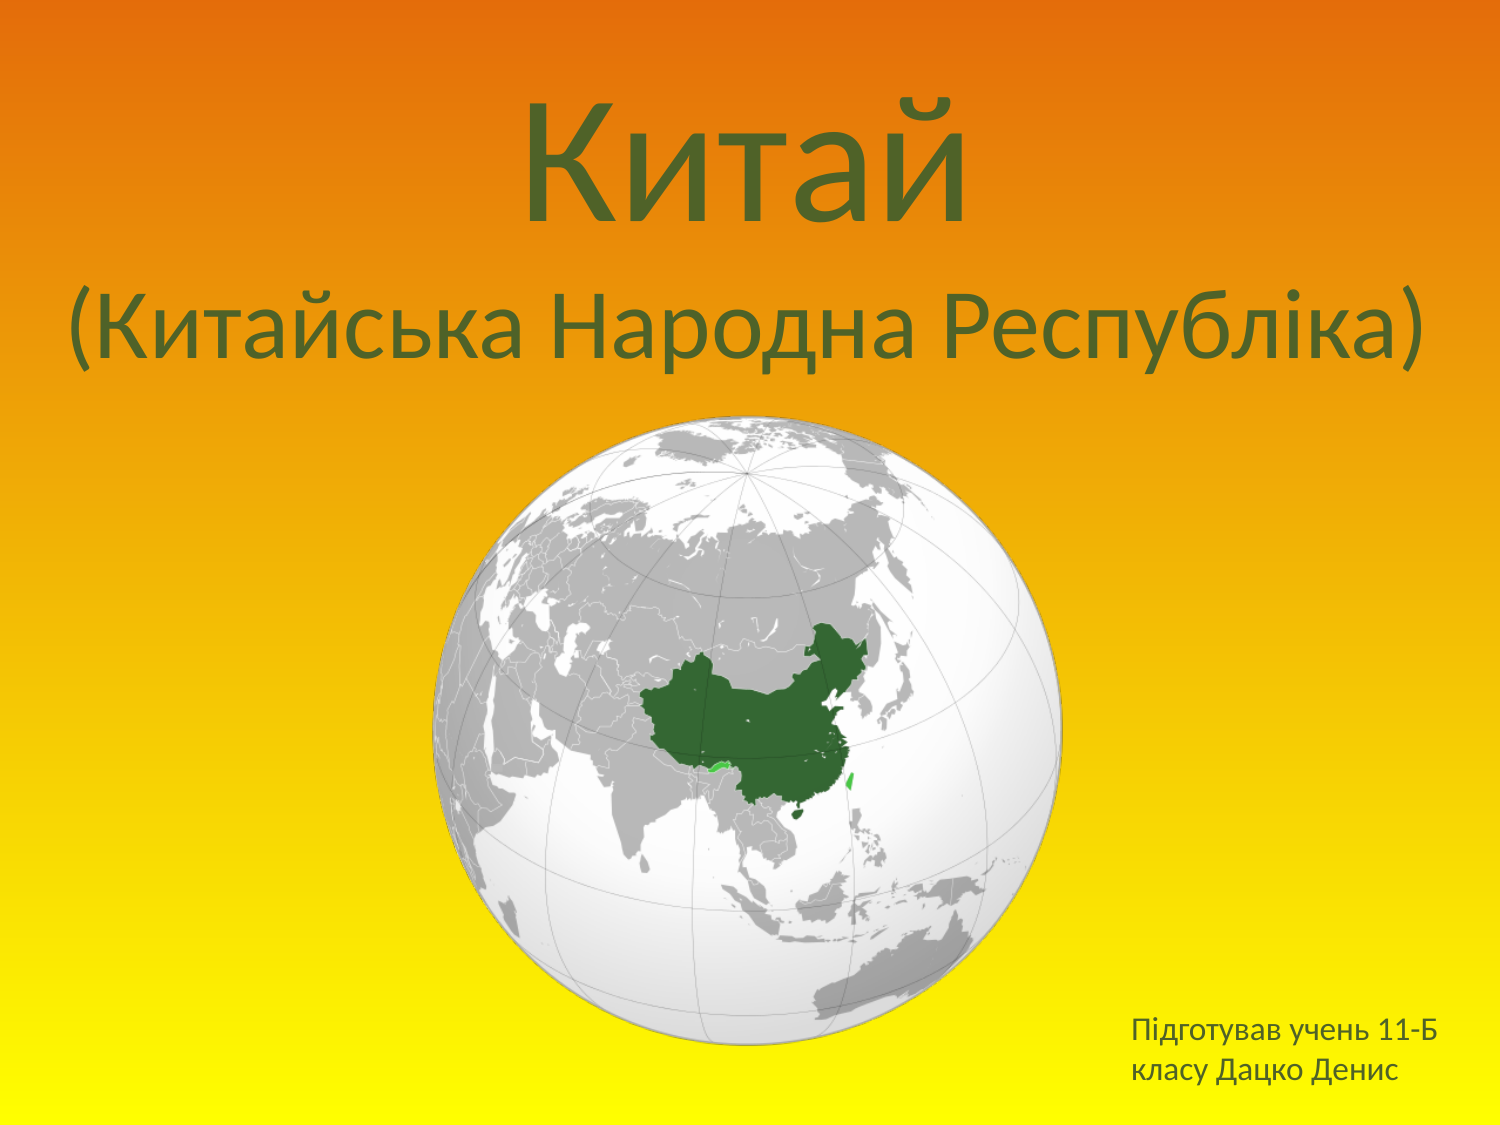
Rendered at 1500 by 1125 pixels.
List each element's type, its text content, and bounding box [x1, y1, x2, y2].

picture [429, 413, 1065, 1048]
text_box Китай (Китайська Народна Республіка) [0, 30, 1498, 386]
text_box Підготував учень 11-Б класу Дацко Денис [1116, 999, 1459, 1095]
